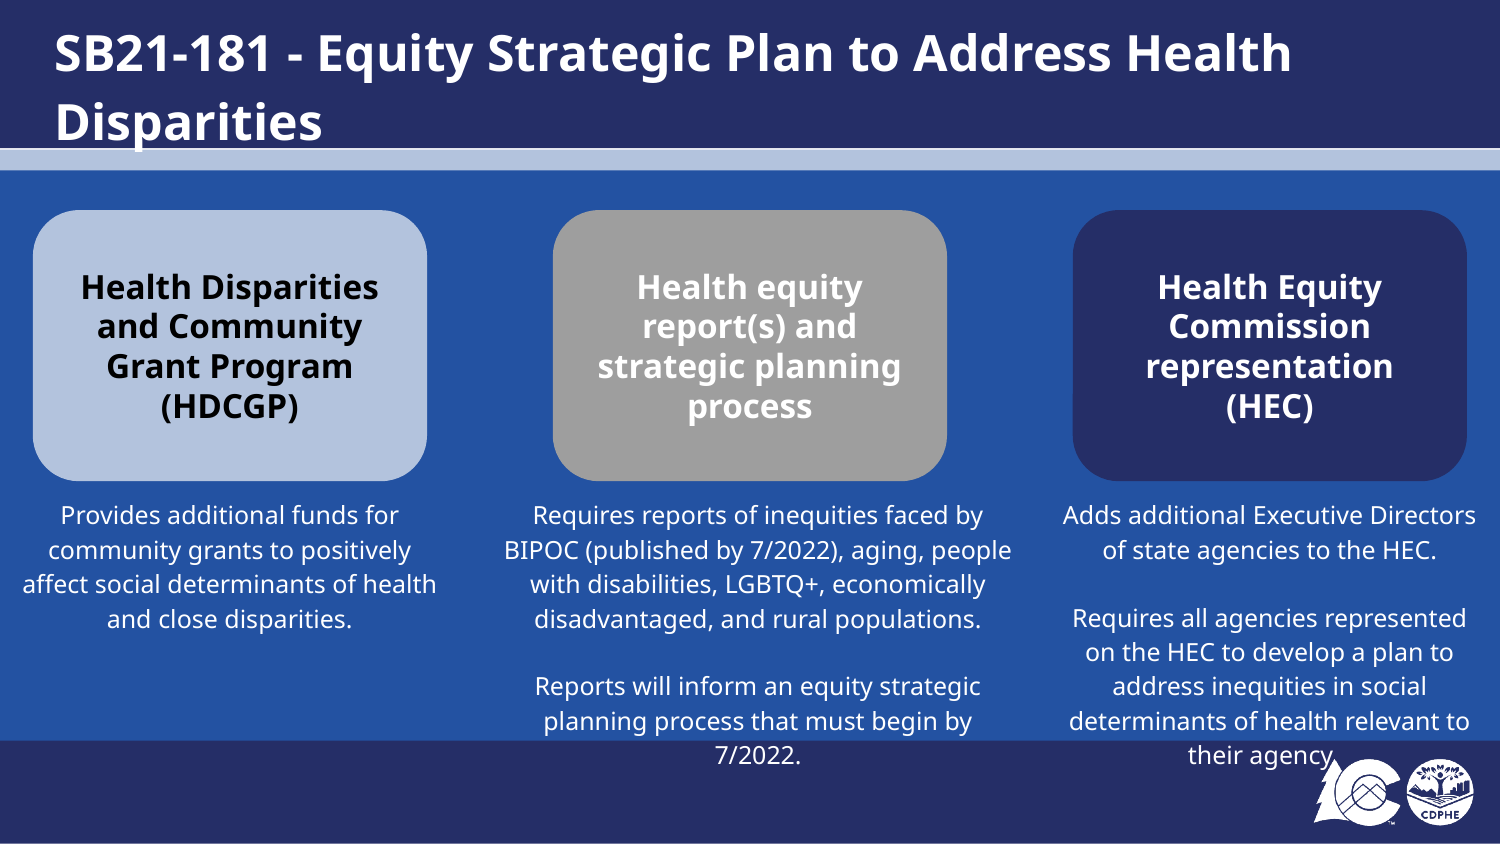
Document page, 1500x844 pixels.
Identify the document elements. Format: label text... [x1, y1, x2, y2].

text_box Health Equity Commission representation (HEC) [1073, 210, 1467, 480]
text_box Health equity report(s) and strategic planning process [553, 210, 947, 480]
text_box Provides additional funds for community grants to positively affect social determinants of health and close disparities. [4, 480, 456, 649]
text_box Requires reports of inequities faced by BIPOC (published by 7/2022), aging, people with disabilities, LGBTQ+, economically disadvantaged, and rural populations. Reports will inform an equity strategic planning process that must begin by 7/2022. [484, 480, 1032, 785]
text_box Adds additional Executive Directors of state agencies to the HEC. Requires all agencies represented on the HEC to develop a plan to address inequities in social determinants of health relevant to their agency. [1044, 480, 1496, 785]
text_box Health Disparities and Community Grant Program (HDCGP) [33, 210, 427, 480]
picture [1309, 785, 1477, 829]
title SB21-181 - Equity Strategic Plan to Address Health Disparities [39, 0, 1438, 92]
